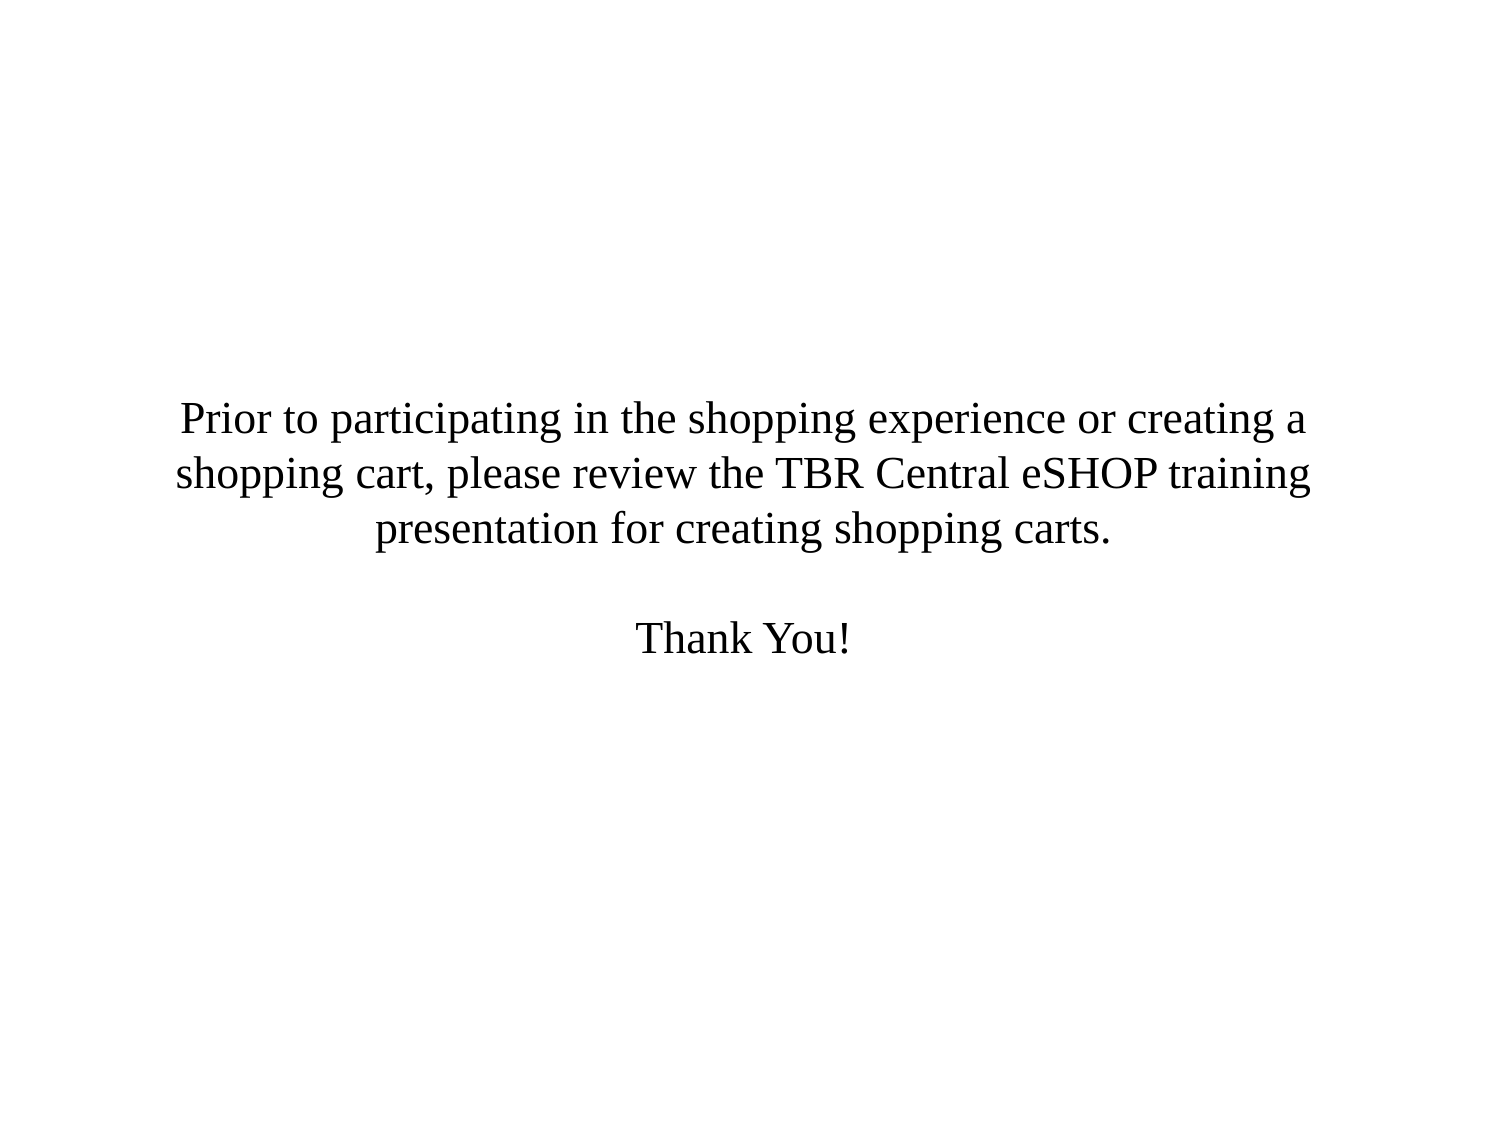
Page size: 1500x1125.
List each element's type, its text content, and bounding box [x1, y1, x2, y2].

text_box Prior to participating in the shopping experience or creating a shopping cart, please review the TBR Central eSHOP training presentation for creating shopping carts. Thank You! [149, 324, 1338, 670]
